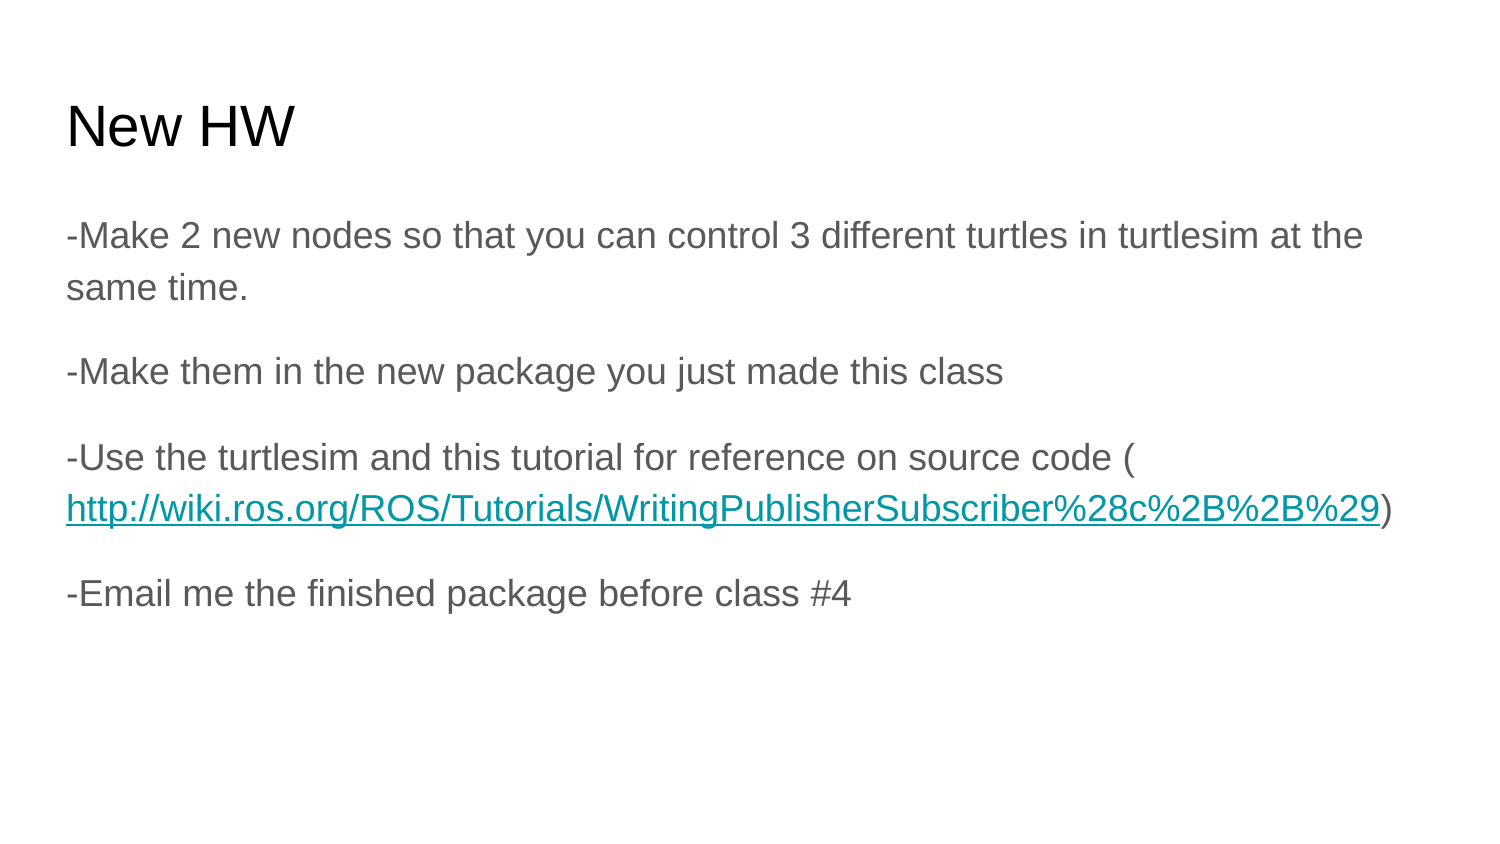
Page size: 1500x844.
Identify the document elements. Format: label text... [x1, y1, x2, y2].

title New HW [51, 72, 1449, 167]
list -Make 2 new nodes so that you can control 3 different turtles in turtlesim at the same time. -Make them in the new package you just made this class -Use the turtlesim and this tutorial for reference on source code (http://wiki.ros.org/ROS/Tutorials/WritingPublisherSubscriber%28c%2B%2B%29) -Email me the finished package before class #4 [51, 189, 1449, 750]
